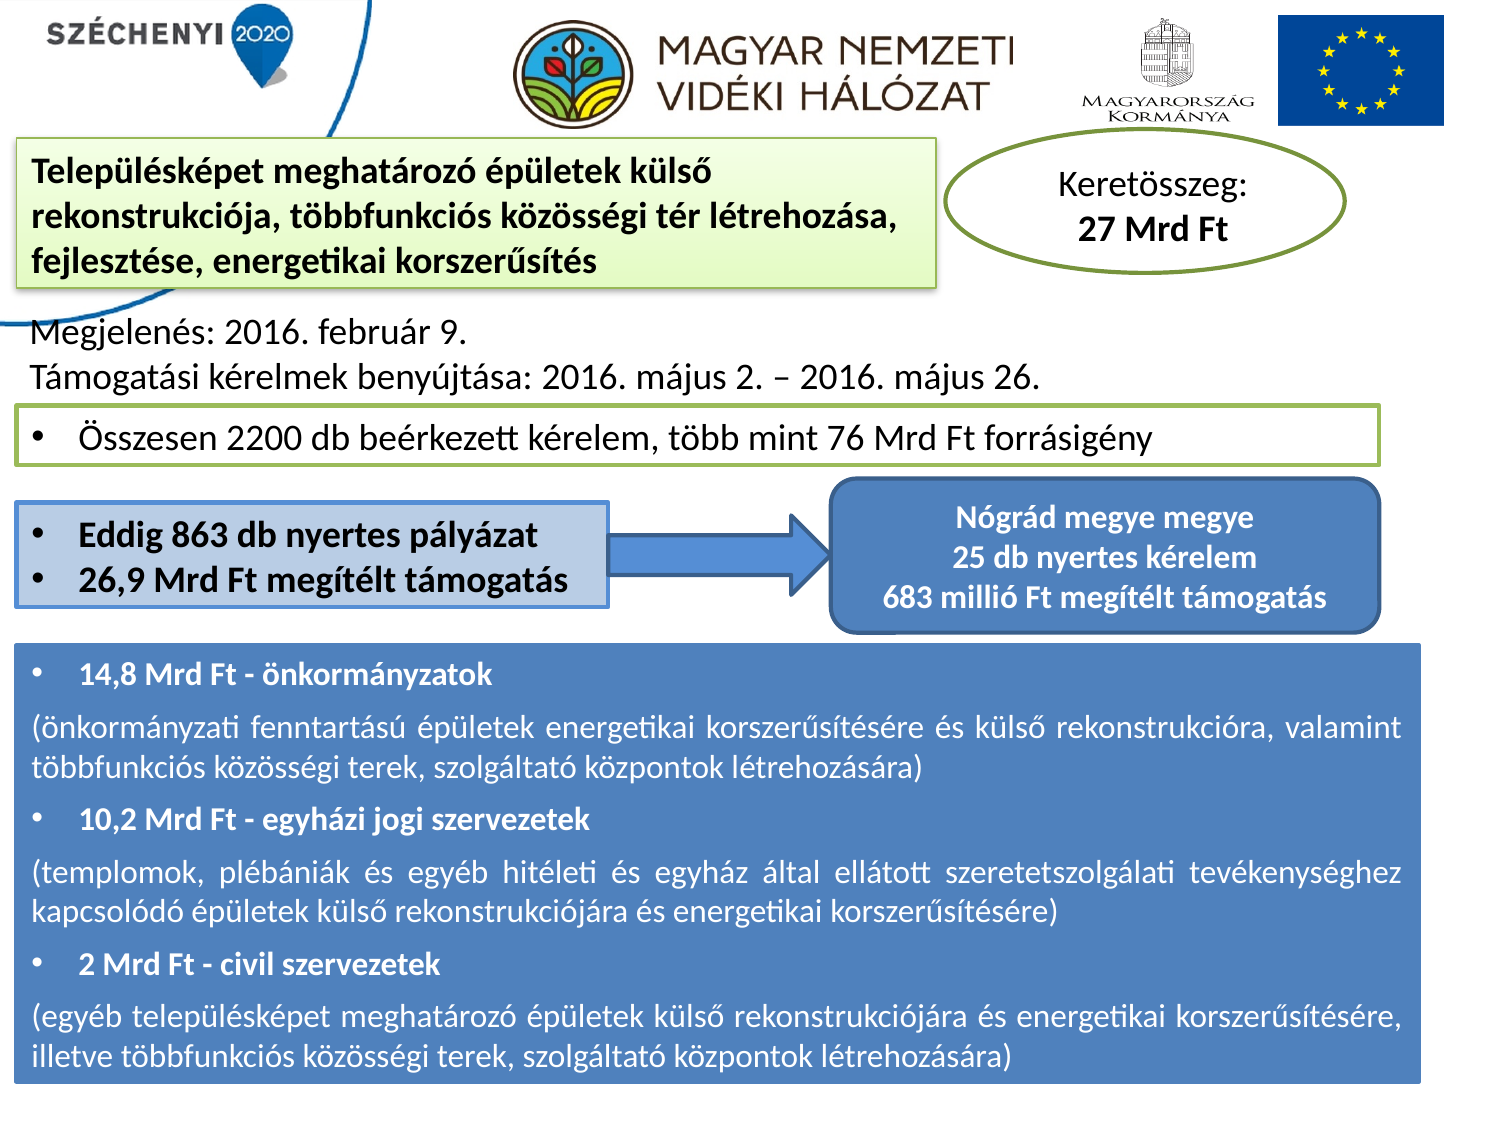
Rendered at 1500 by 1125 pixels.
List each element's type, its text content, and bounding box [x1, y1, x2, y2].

text_box Eddig 863 db nyertes pályázat 26,9 Mrd Ft megítélt támogatás [14, 500, 610, 609]
text_box Településképet meghatározó épületek külső rekonstrukciója, többfunkciós közösségi tér létrehozása, fejlesztése, energetikai korszerűsítés [16, 137, 937, 289]
picture [1278, 15, 1444, 126]
picture [512, 20, 1013, 129]
text_box [606, 513, 833, 597]
picture [1080, 12, 1259, 129]
picture [0, 0, 372, 327]
text_box Összesen 2200 db beérkezett kérelem, több mint 76 Mrd Ft forrásigény [14, 403, 1381, 467]
text_box Keretösszeg: 27 Mrd Ft [1043, 151, 1264, 257]
text_box Megjelenés: 2016. február 9. Támogatási kérelmek benyújtása: 2016. május 2. – 2016. május 26. [14, 299, 1065, 403]
text_box 14,8 Mrd Ft - önkormányzatok (önkormányzati fenntartású épületek energetikai korszerűsítésére és külső rekonstrukcióra, valamint többfunkciós közösségi terek, szolgáltató központok létrehozására) 10,2 Mrd Ft - egyházi jogi szervezetek (templomok, plébániák és egyéb hitéleti és egyház által ellátott szeretetszolgálati tevékenységhez kapcsolódó épületek külső rekonstrukciójára és energetikai korszerűsítésére) 2 Mrd Ft - civil szervezetek (egyéb településképet meghatározó épületek külső rekonstrukciójára és energetikai korszerűsítésére, illetve többfunkciós közösségi terek, szolgáltató központok létrehozására) [14, 643, 1421, 1084]
text_box [943, 131, 1347, 275]
text_box Nógrád megye megye 25 db nyertes kérelem 683 millió Ft megítélt támogatás [828, 476, 1382, 635]
